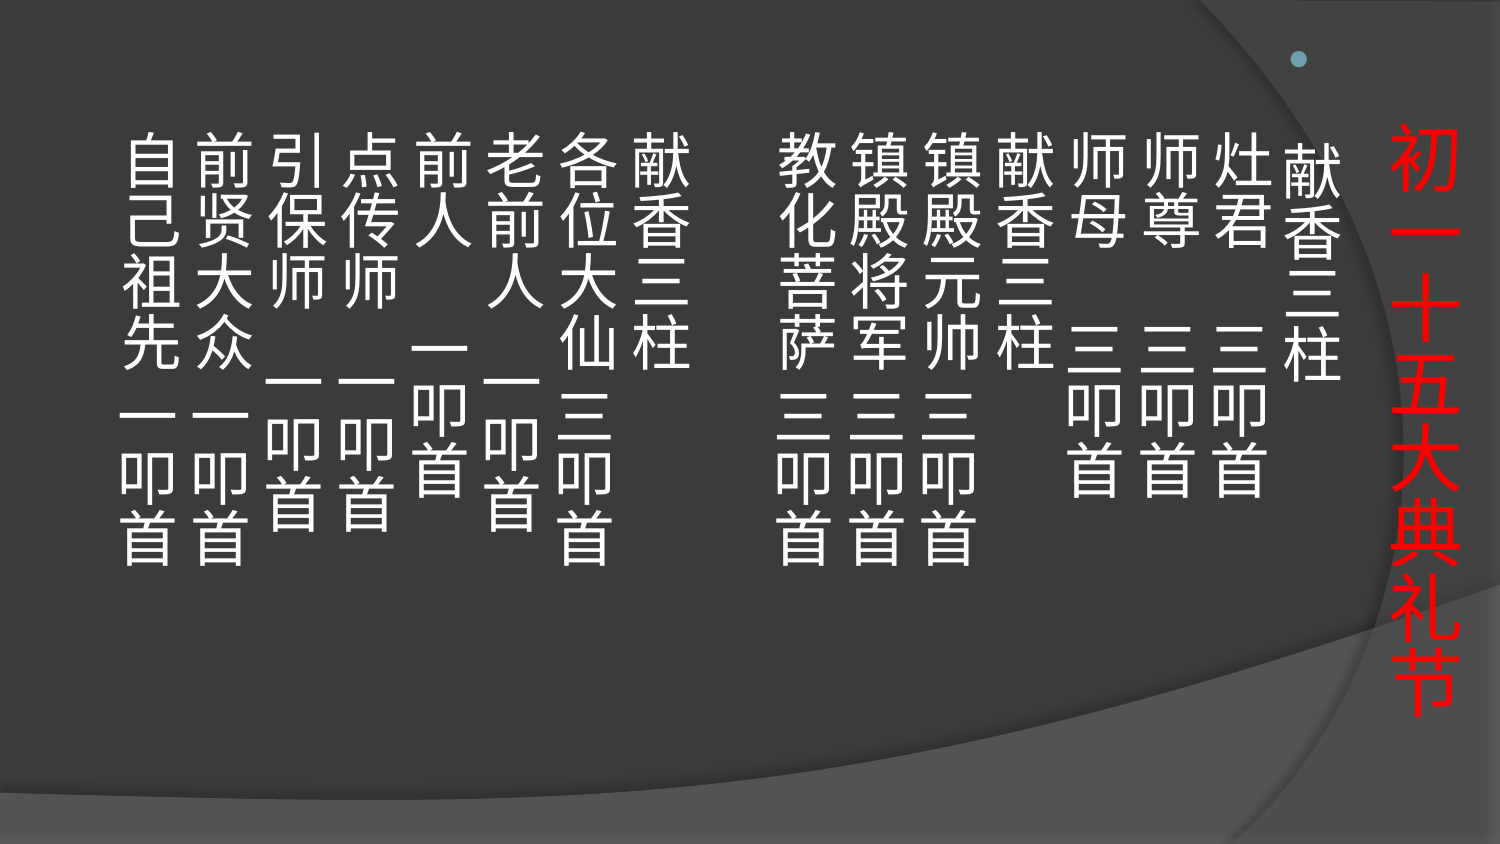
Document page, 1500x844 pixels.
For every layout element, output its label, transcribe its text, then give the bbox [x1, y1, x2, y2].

list 献香三柱 灶君 三叩首 师尊 三叩首 师母 三叩首 献香三柱 镇殿元帅 三叩首 镇殿将军 三叩首 教化菩萨 三叩首 献香三柱 各位大仙 三叩首 老前人 一叩首 前人 一叩首 点传师 一叩首 引保师 一叩首 前贤大众 一叩首 自己祖先 一叩首 [29, 27, 1365, 820]
title 初一十五大典礼节 [1364, 21, 1483, 820]
